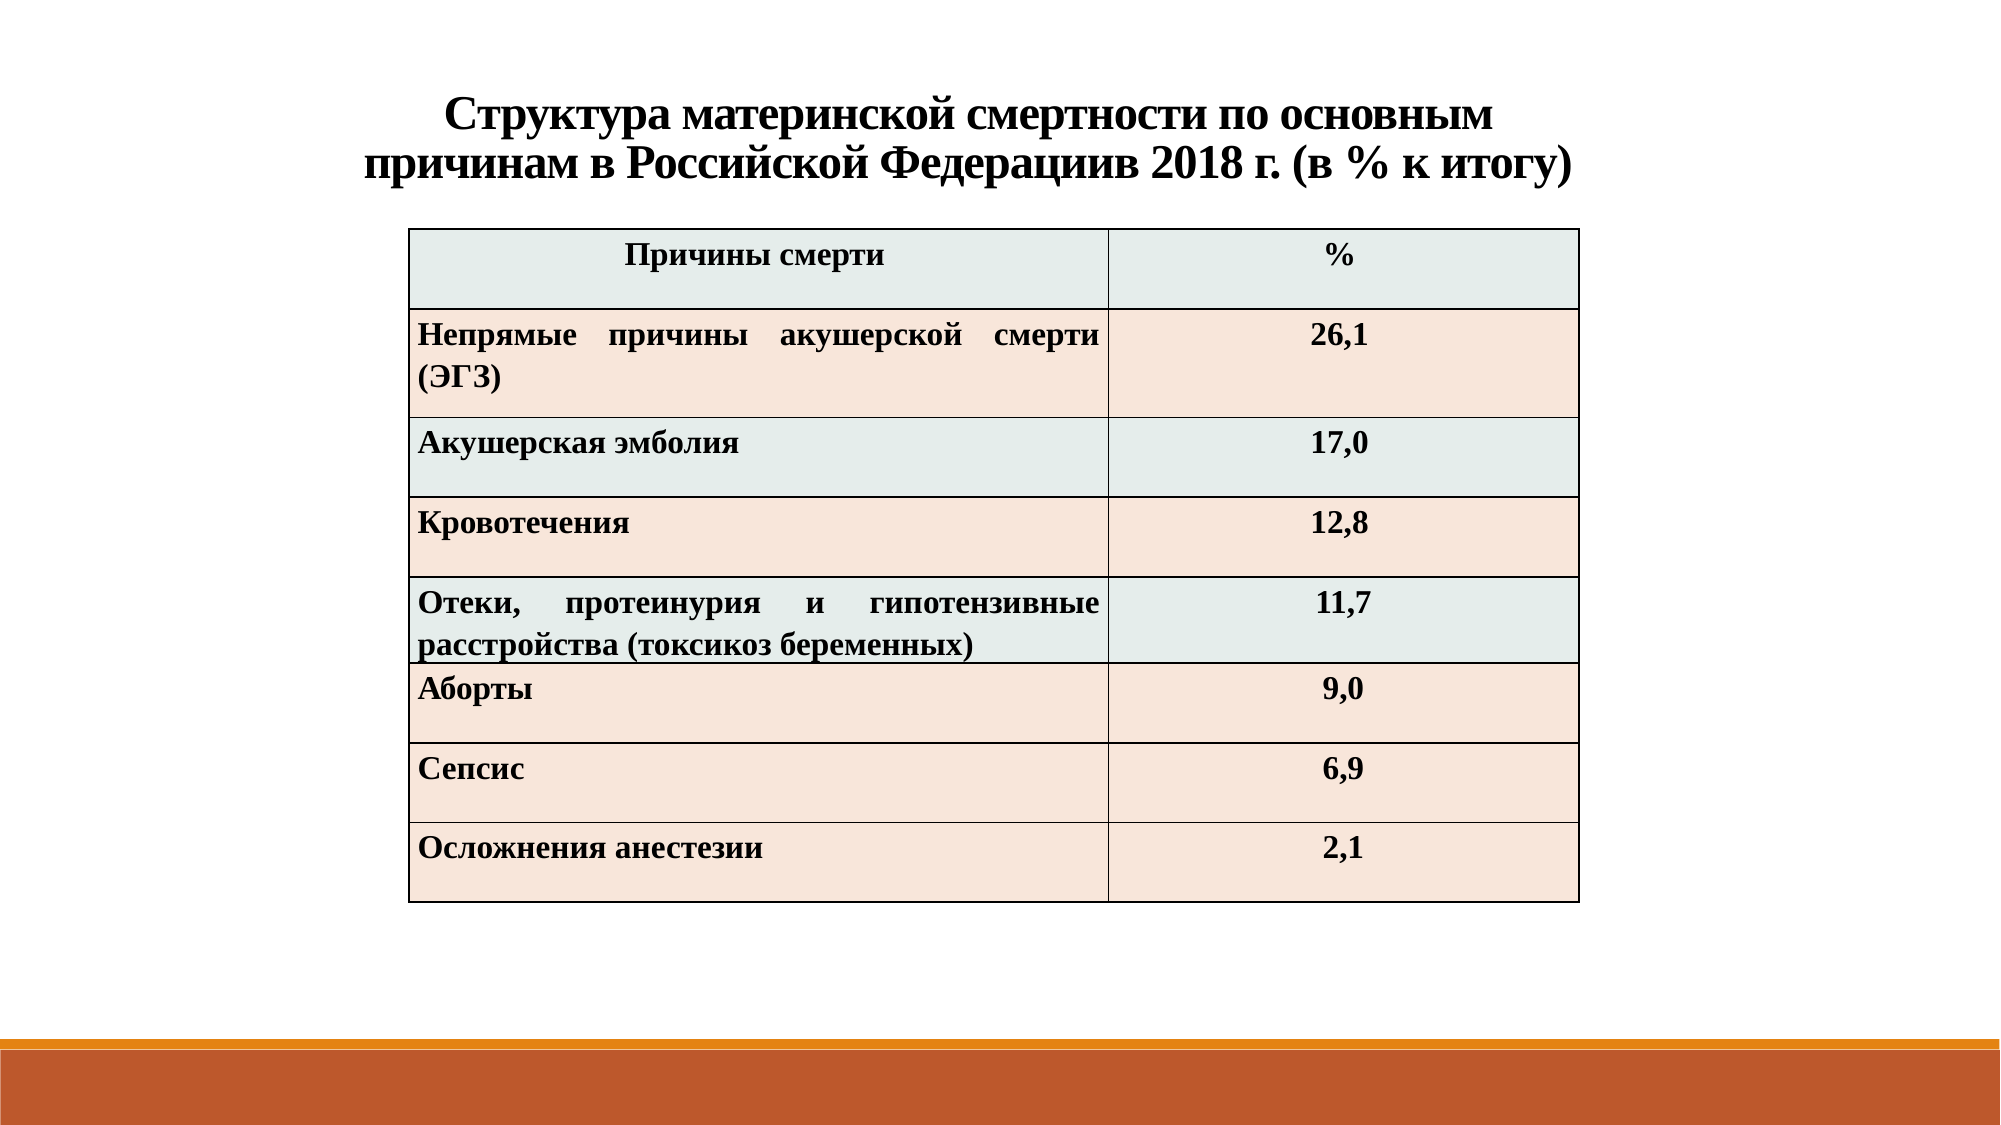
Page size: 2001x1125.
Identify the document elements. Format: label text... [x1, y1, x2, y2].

table_cell 6,9 [1109, 744, 1578, 822]
table_cell Осложнения анестезии [410, 823, 1108, 901]
title Структура материнской смертности по основным причинам в Российской Федерациив 2018 г. (в % к итогу) [338, 36, 1599, 197]
table_header Причины смерти [410, 230, 1108, 308]
table_cell 26,1 [1109, 310, 1578, 417]
table_cell 17,0 [1109, 418, 1578, 496]
table_cell Акушерская эмболия [410, 418, 1108, 496]
table_cell Отеки, протеинурия и гипотензивные расстройства (токсикоз беременных) [410, 578, 1108, 662]
table_cell Непрямые причины акушерской смерти (ЭГЗ) [410, 310, 1108, 417]
table_cell 2,1 [1109, 823, 1578, 901]
table_cell 9,0 [1109, 664, 1578, 742]
table_cell Кровотечения [410, 498, 1108, 576]
table_header % [1109, 230, 1578, 308]
table_cell Сепсис [410, 744, 1108, 822]
table_cell 11,7 [1109, 578, 1578, 662]
table_cell Аборты [410, 664, 1108, 742]
table_cell 12,8 [1109, 498, 1578, 576]
